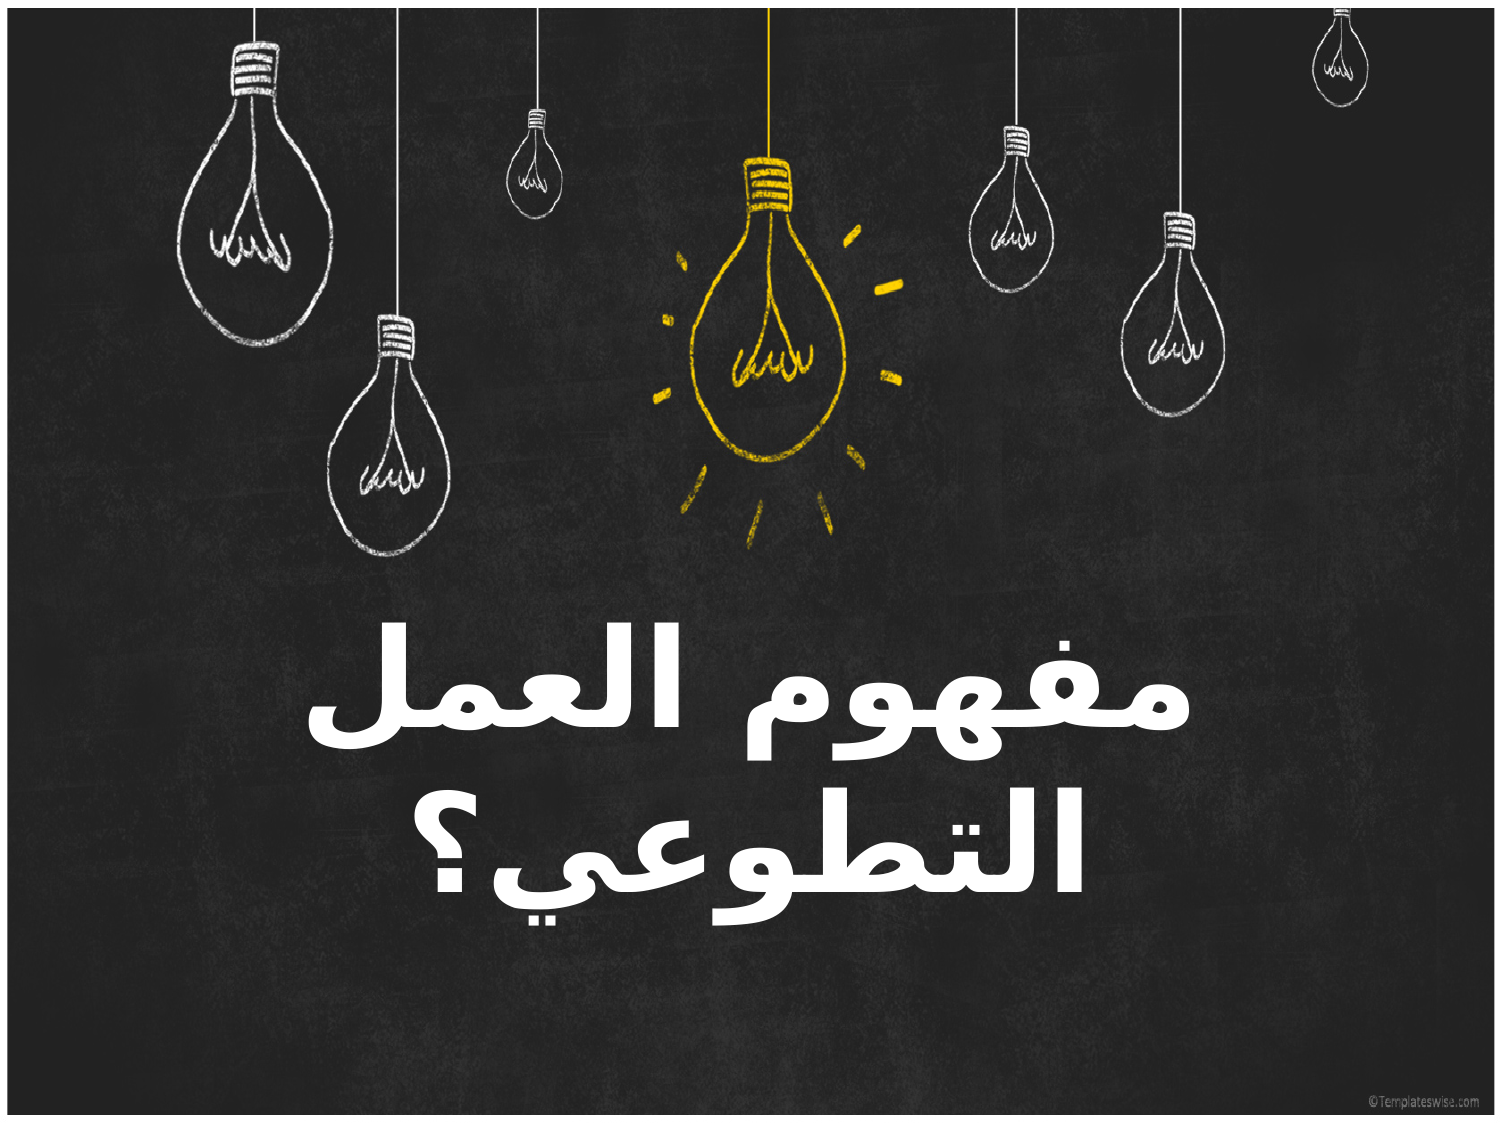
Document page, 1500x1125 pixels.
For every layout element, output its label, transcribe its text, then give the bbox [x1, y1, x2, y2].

title مفهوم العمل التطوعي؟ [112, 680, 1388, 831]
picture [0, 0, 1500, 1125]
